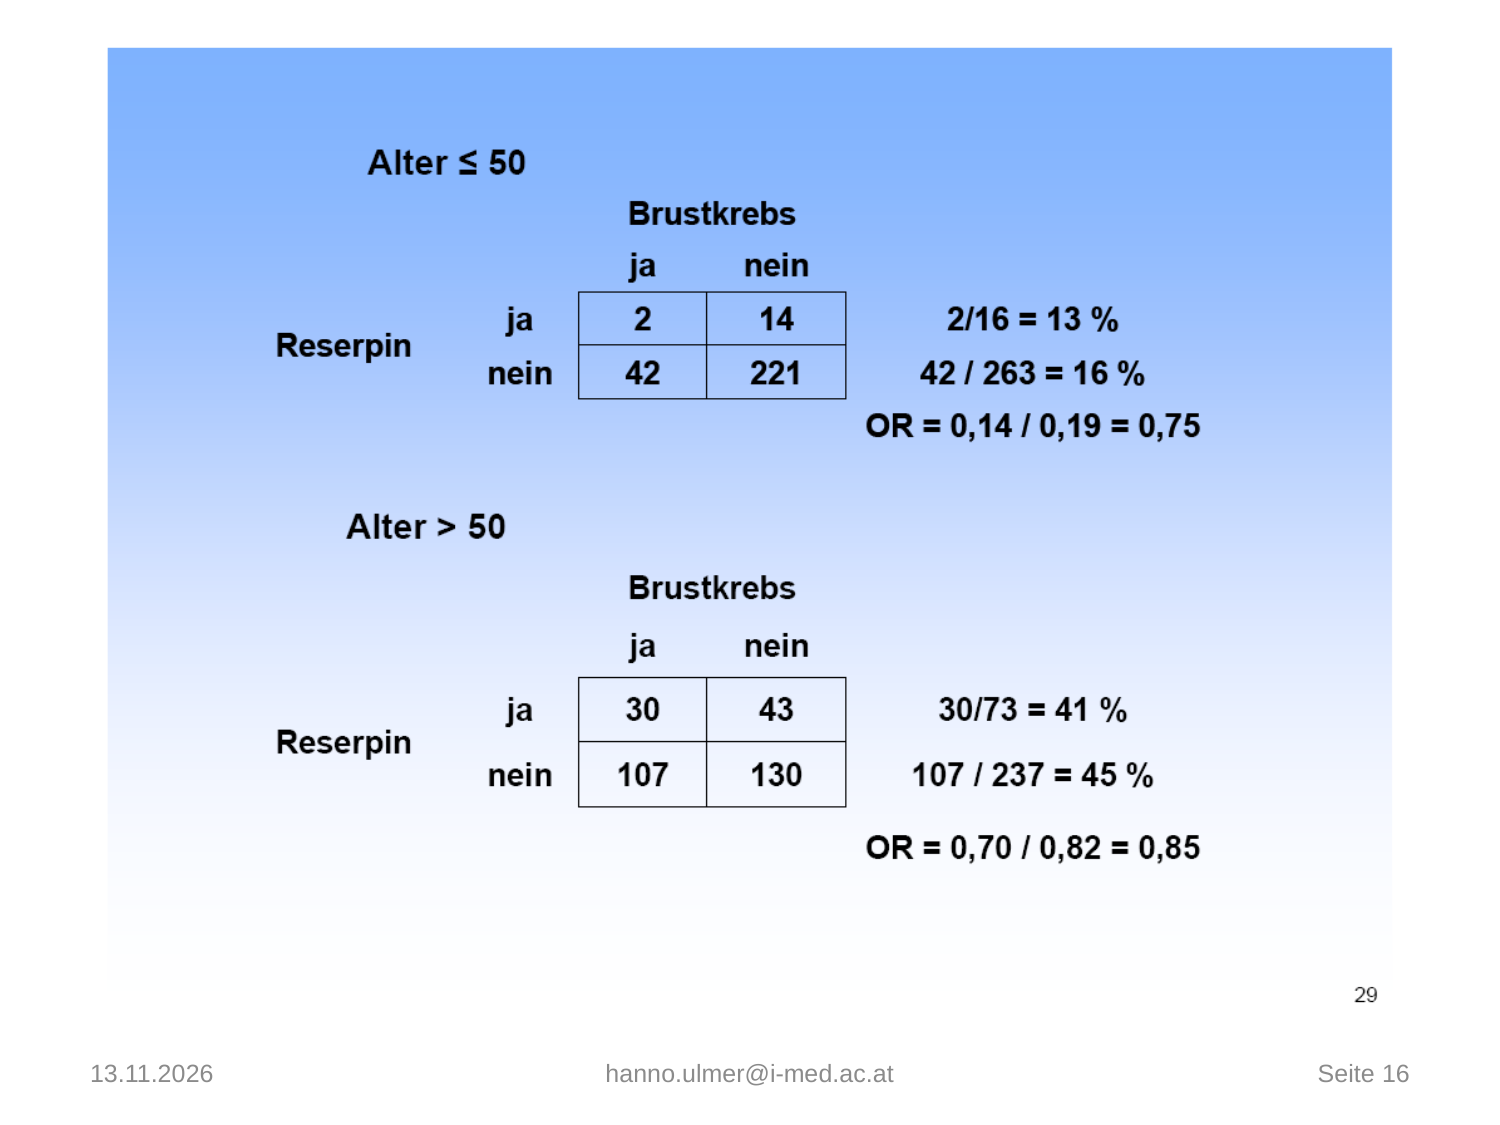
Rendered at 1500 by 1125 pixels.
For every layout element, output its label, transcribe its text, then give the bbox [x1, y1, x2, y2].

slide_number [75, 1069, 425, 1103]
footer hanno.ulmer@i-med.ac.at [512, 1069, 988, 1103]
slide_number Seite 16 [1074, 1069, 1425, 1103]
picture [0, 0, 1500, 1060]
